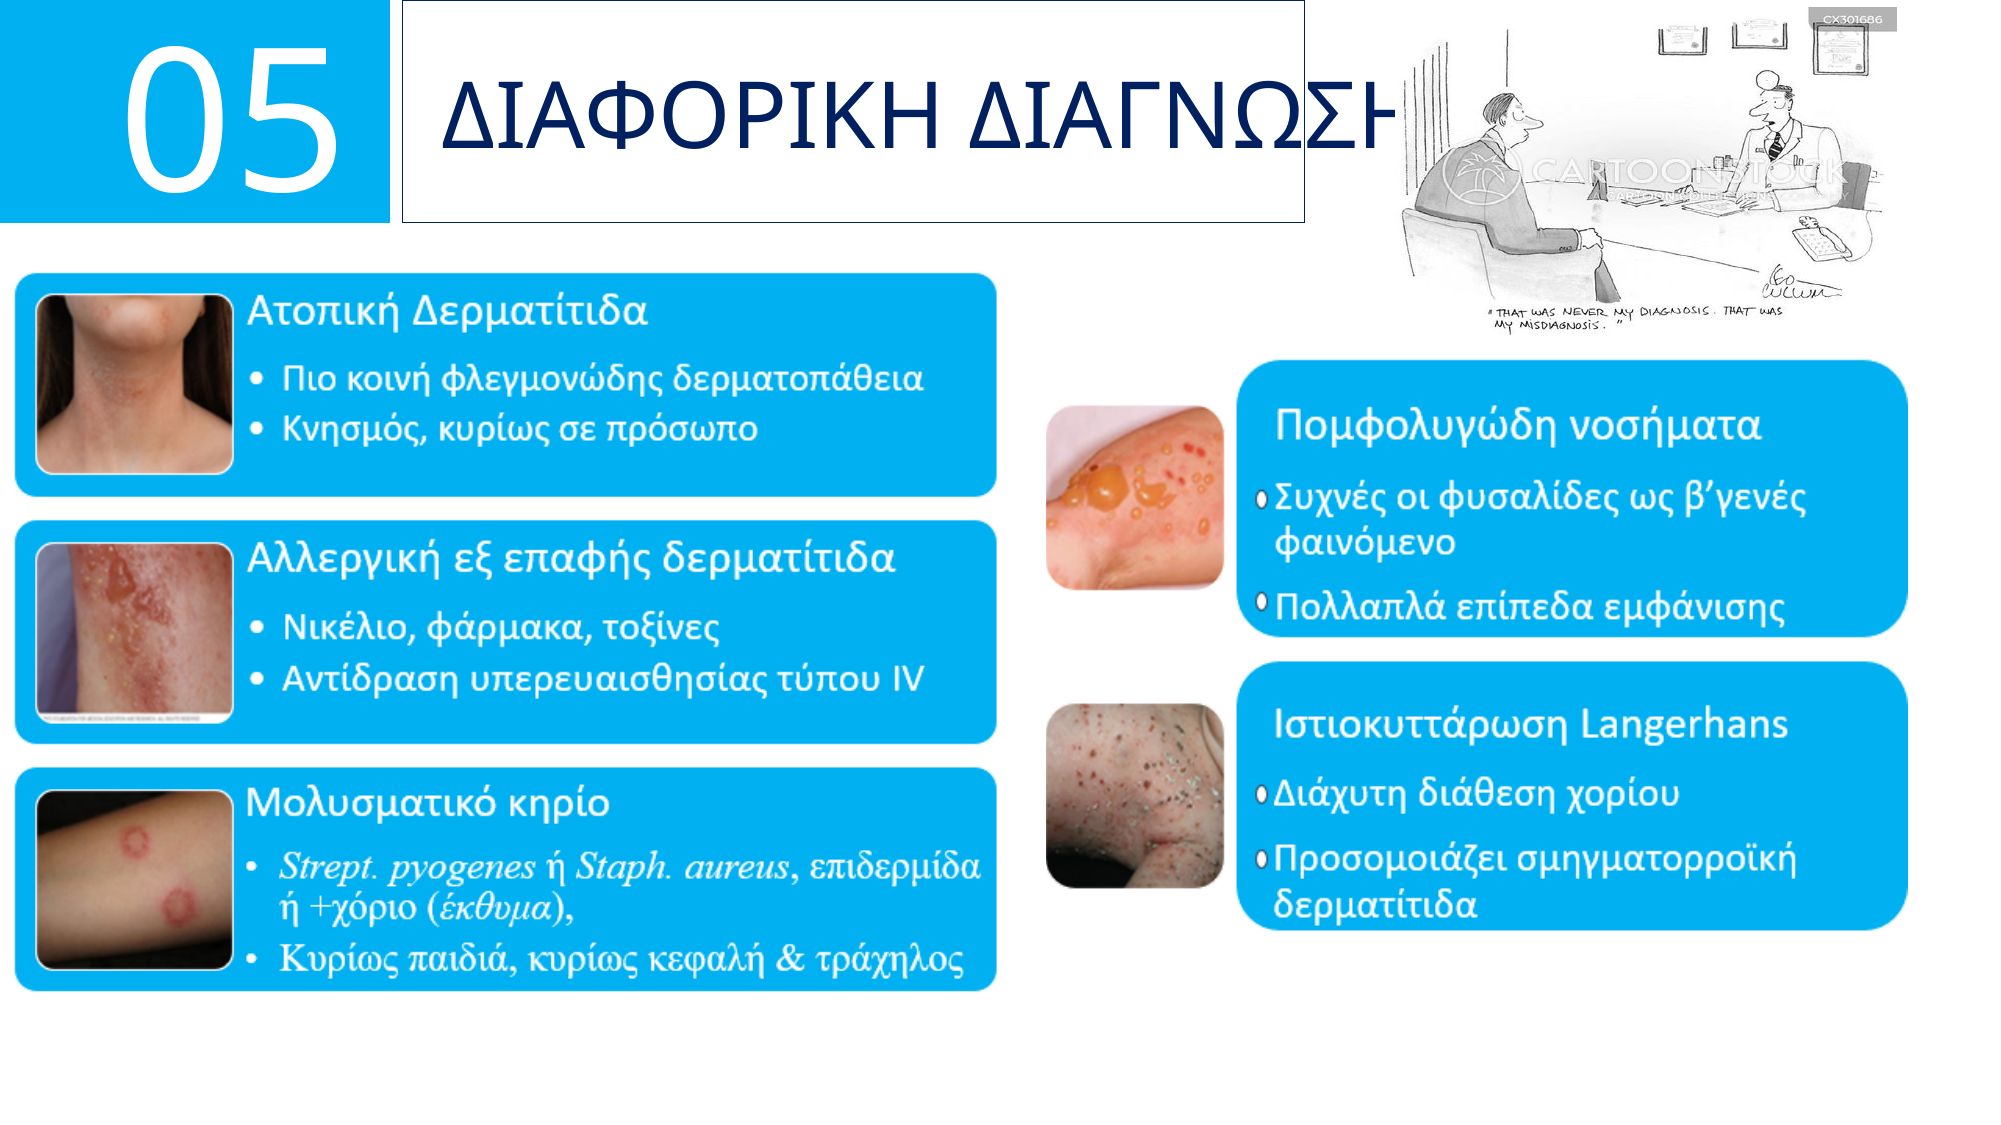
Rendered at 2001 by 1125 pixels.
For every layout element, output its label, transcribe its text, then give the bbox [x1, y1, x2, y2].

picture [1772, 490, 1787, 509]
picture [1541, 851, 1560, 878]
picture [1315, 898, 1332, 925]
picture [1564, 480, 1582, 509]
picture [1387, 417, 1408, 439]
picture [1298, 787, 1307, 805]
picture [1664, 851, 1682, 870]
picture [1301, 600, 1319, 619]
picture [1497, 787, 1512, 805]
picture [1608, 787, 1624, 813]
picture [1686, 851, 1702, 878]
picture [1431, 851, 1440, 870]
picture [1515, 787, 1535, 805]
picture [1706, 706, 1723, 737]
picture [1256, 593, 1267, 610]
picture [1456, 898, 1477, 917]
picture [1278, 409, 1300, 439]
picture [9, 264, 1000, 1018]
picture [1539, 787, 1554, 813]
picture [1727, 600, 1746, 619]
picture [1500, 600, 1508, 619]
picture [1603, 851, 1623, 878]
picture [1475, 777, 1493, 805]
picture [1696, 600, 1712, 619]
picture [1365, 717, 1382, 737]
picture [1706, 851, 1723, 878]
picture [1728, 717, 1745, 737]
picture [1256, 491, 1267, 508]
picture [1551, 590, 1569, 619]
picture [1306, 417, 1327, 439]
picture [1384, 717, 1403, 737]
picture [1750, 600, 1765, 627]
picture [1492, 717, 1519, 737]
picture [1749, 851, 1757, 870]
picture [1442, 787, 1450, 805]
picture [1468, 490, 1485, 509]
picture [1625, 851, 1644, 870]
picture [1276, 484, 1291, 509]
text_box ΔΙΑΦΟΡΙΚΗ ΔΙΑΓΝΩΣΗ [402, 0, 1305, 223]
picture [1378, 535, 1397, 562]
picture [1425, 600, 1446, 619]
picture [1361, 600, 1382, 619]
picture [1659, 490, 1673, 517]
picture [1567, 787, 1585, 813]
picture [1256, 785, 1267, 803]
picture [1605, 490, 1618, 517]
picture [1780, 851, 1795, 878]
picture [1296, 490, 1313, 509]
picture [1753, 490, 1770, 509]
picture [1440, 480, 1463, 517]
picture [1409, 407, 1430, 439]
picture [1479, 851, 1494, 870]
picture [1406, 898, 1422, 917]
picture [1387, 851, 1407, 878]
picture [1583, 709, 1599, 737]
picture [1275, 889, 1292, 917]
picture [1336, 535, 1352, 554]
picture [1443, 717, 1466, 737]
picture [1694, 417, 1735, 439]
picture [1573, 600, 1593, 619]
picture [1646, 851, 1662, 870]
picture [1400, 535, 1414, 554]
picture [1523, 717, 1544, 737]
picture [1356, 407, 1383, 447]
picture [1276, 526, 1299, 562]
picture [1716, 600, 1724, 619]
picture [1625, 600, 1644, 627]
picture [1630, 787, 1638, 805]
picture [1358, 898, 1407, 917]
picture [1274, 780, 1295, 805]
picture [1586, 490, 1601, 509]
picture [1752, 717, 1768, 737]
picture [1592, 417, 1613, 439]
picture [1623, 717, 1641, 737]
picture [1425, 898, 1433, 917]
picture [1309, 787, 1330, 805]
picture [1631, 490, 1655, 509]
picture [1321, 851, 1339, 870]
picture [1322, 590, 1360, 619]
picture [1453, 787, 1472, 805]
picture [1478, 417, 1507, 439]
text_box 05 [0, 0, 390, 223]
picture [1276, 709, 1281, 737]
picture [1301, 851, 1318, 878]
picture [1706, 480, 1713, 491]
picture [1673, 600, 1694, 619]
picture [1519, 851, 1537, 870]
picture [1406, 717, 1441, 737]
picture [1383, 590, 1424, 619]
picture [1686, 480, 1704, 517]
picture [1747, 843, 1757, 847]
picture [1389, 787, 1405, 813]
picture [1498, 851, 1507, 870]
picture [1570, 417, 1590, 439]
picture [1464, 845, 1477, 878]
picture [1644, 417, 1662, 447]
picture [1617, 417, 1640, 439]
picture [1605, 600, 1619, 619]
picture [1356, 535, 1374, 554]
picture [1533, 600, 1548, 619]
picture [1395, 6, 1897, 335]
picture [1331, 787, 1349, 813]
picture [1351, 787, 1367, 805]
picture [1647, 591, 1670, 627]
picture [1278, 594, 1297, 619]
picture [1437, 535, 1455, 554]
picture [1600, 717, 1616, 737]
picture [1316, 490, 1350, 517]
picture [1770, 600, 1784, 627]
picture [1554, 490, 1563, 509]
picture [1475, 600, 1496, 619]
picture [1548, 717, 1566, 745]
picture [1489, 490, 1508, 509]
picture [1716, 490, 1732, 517]
picture [1736, 490, 1750, 509]
picture [1442, 851, 1463, 870]
picture [1398, 490, 1416, 509]
picture [1774, 717, 1787, 737]
picture [1564, 851, 1579, 878]
picture [1409, 851, 1427, 870]
picture [1370, 787, 1386, 805]
picture [1761, 851, 1775, 870]
picture [1738, 417, 1762, 439]
picture [1456, 417, 1475, 447]
picture [1353, 490, 1368, 509]
picture [1470, 717, 1488, 745]
picture [1343, 851, 1361, 870]
picture [1420, 490, 1429, 509]
picture [1420, 777, 1436, 805]
picture [1303, 535, 1324, 554]
picture [1276, 845, 1296, 870]
picture [1433, 417, 1452, 439]
picture [1691, 717, 1702, 737]
picture [1365, 851, 1383, 870]
picture [1046, 349, 1908, 981]
picture [1586, 787, 1604, 805]
picture [1340, 717, 1360, 737]
picture [1511, 480, 1552, 509]
picture [1329, 717, 1339, 737]
picture [1511, 407, 1532, 439]
picture [1509, 600, 1530, 619]
picture [1436, 889, 1452, 917]
picture [1328, 535, 1336, 554]
picture [1662, 787, 1679, 805]
picture [1645, 717, 1663, 745]
picture [1372, 490, 1386, 517]
picture [1791, 490, 1806, 517]
picture [1286, 717, 1325, 737]
picture [1337, 898, 1356, 925]
picture [1666, 717, 1685, 737]
picture [1583, 851, 1599, 878]
picture [1669, 417, 1691, 447]
picture [1727, 851, 1745, 870]
picture [1417, 535, 1433, 554]
picture [1256, 850, 1267, 868]
picture [1332, 417, 1354, 447]
picture [1537, 417, 1555, 447]
picture [1639, 787, 1657, 805]
picture [1296, 898, 1311, 917]
picture [1458, 600, 1472, 619]
